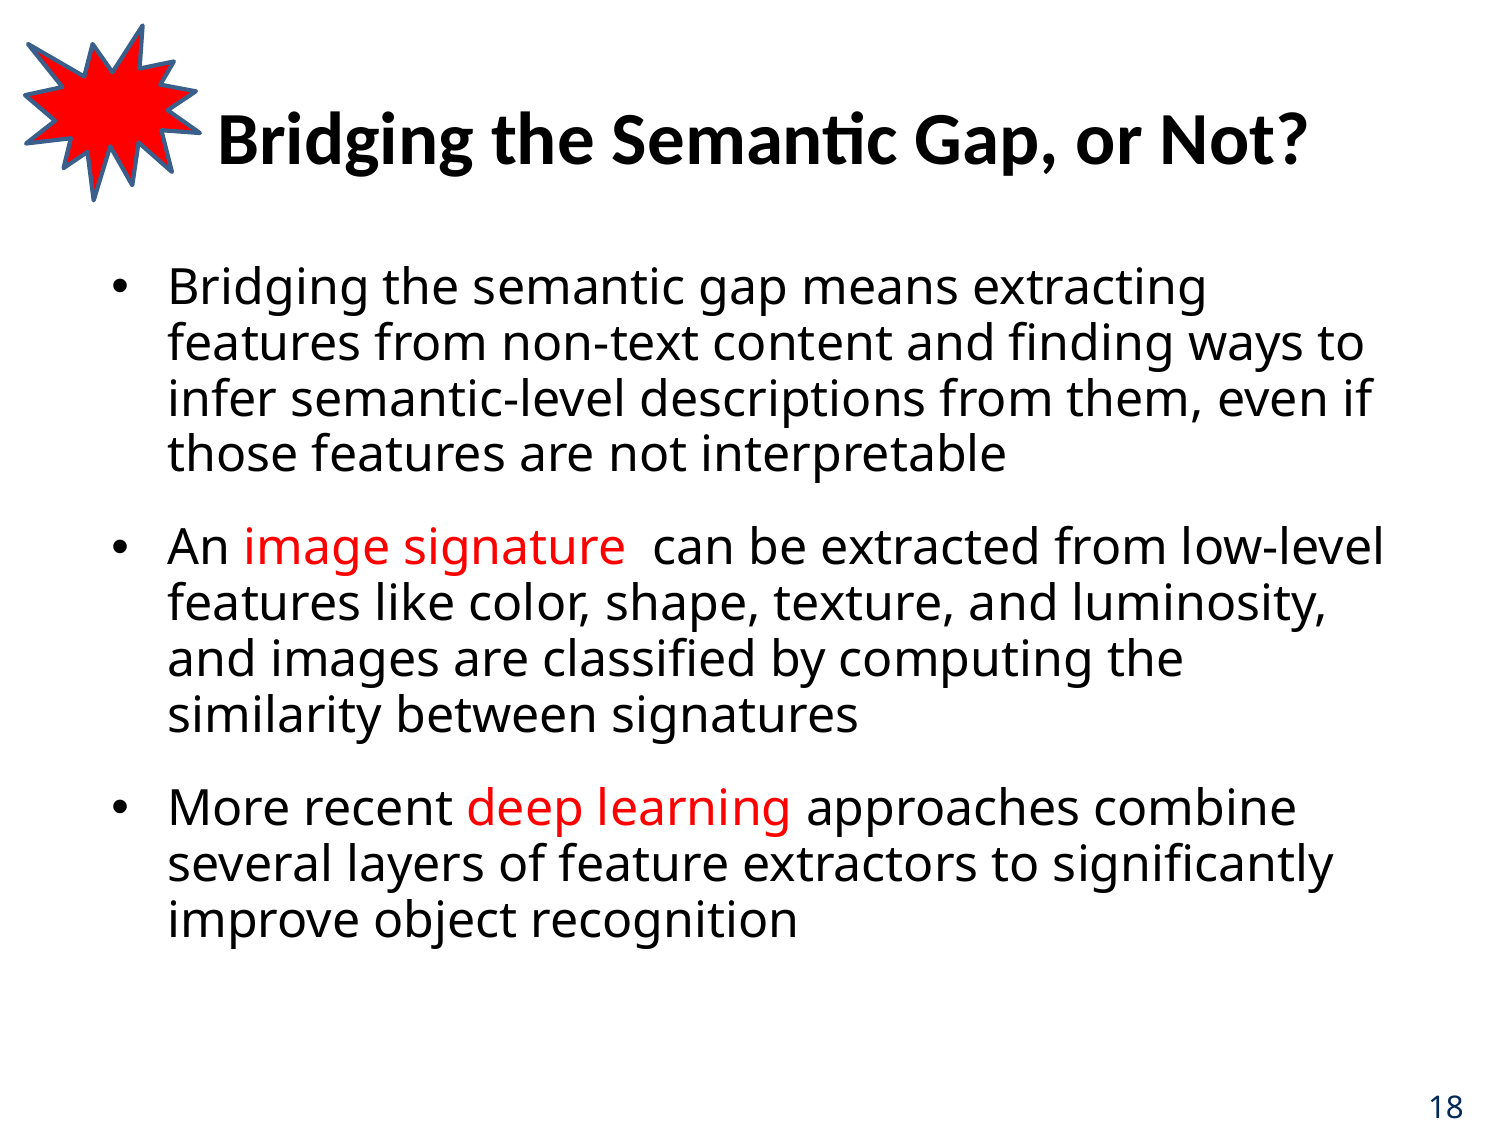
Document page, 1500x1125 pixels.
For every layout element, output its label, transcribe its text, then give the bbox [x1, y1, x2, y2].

text_box 18 [1438, 1081, 1454, 1119]
title Bridging the Semantic Gap, or Not? [106, 42, 1457, 238]
text_box Bridging the semantic gap means extracting features from non-text content and finding ways to infer semantic-level descriptions from them, even if those features are not interpretable An image signature can be extracted from low-level features like color, shape, texture, and luminosity, and images are classified by computing the similarity between signatures More recent deep learning approaches combine several layers of feature extractors to significantly improve object recognition [100, 254, 1414, 954]
text_box [22, 23, 202, 203]
